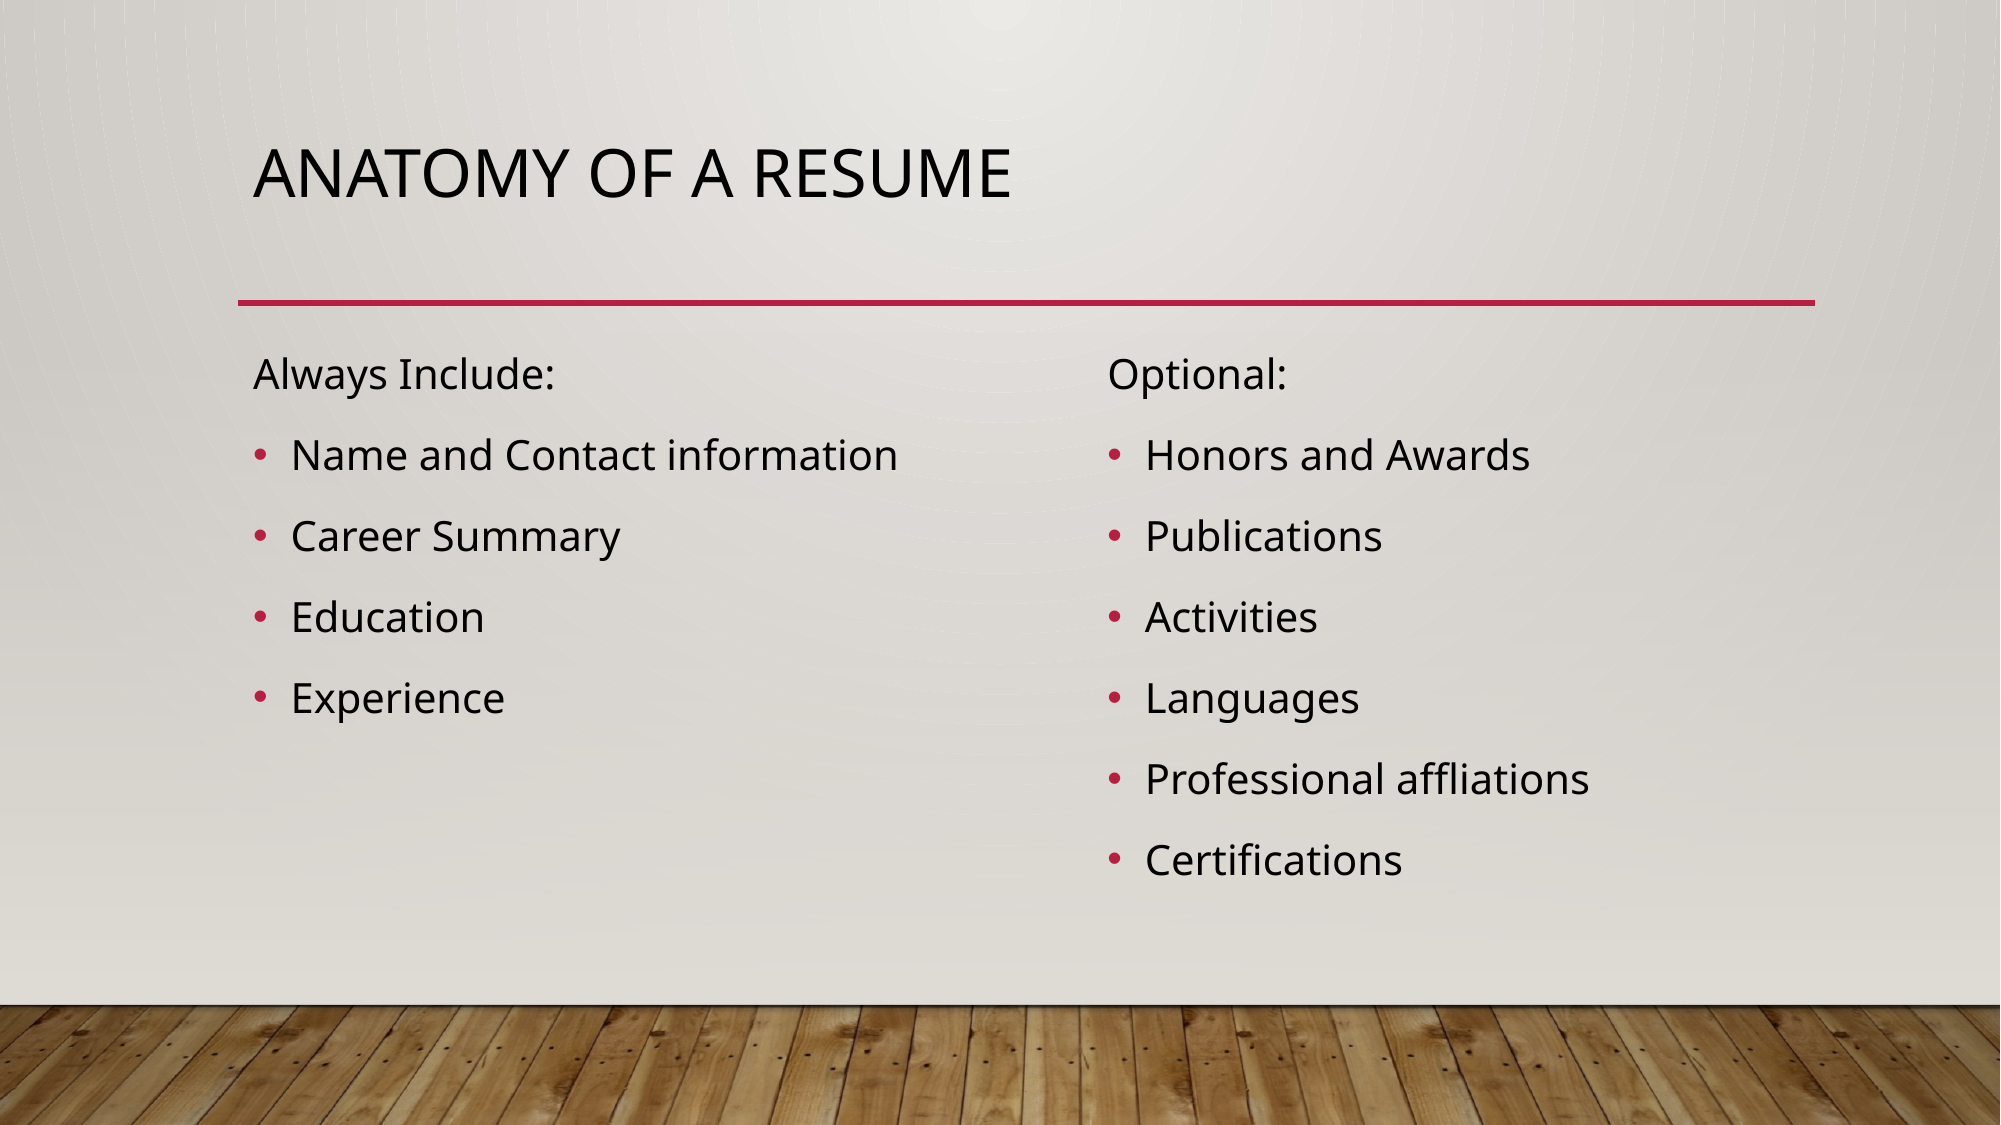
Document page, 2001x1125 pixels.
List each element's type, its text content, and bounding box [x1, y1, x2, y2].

text_box Optional: Honors and Awards Publications Activities Languages Professional affliations Certifications [1092, 330, 1788, 897]
list Always Include: Name and Contact information Career Summary Education Experience [238, 330, 1000, 897]
picture [0, 1005, 2000, 1125]
title Anatomy of a Resume [238, 131, 1814, 305]
